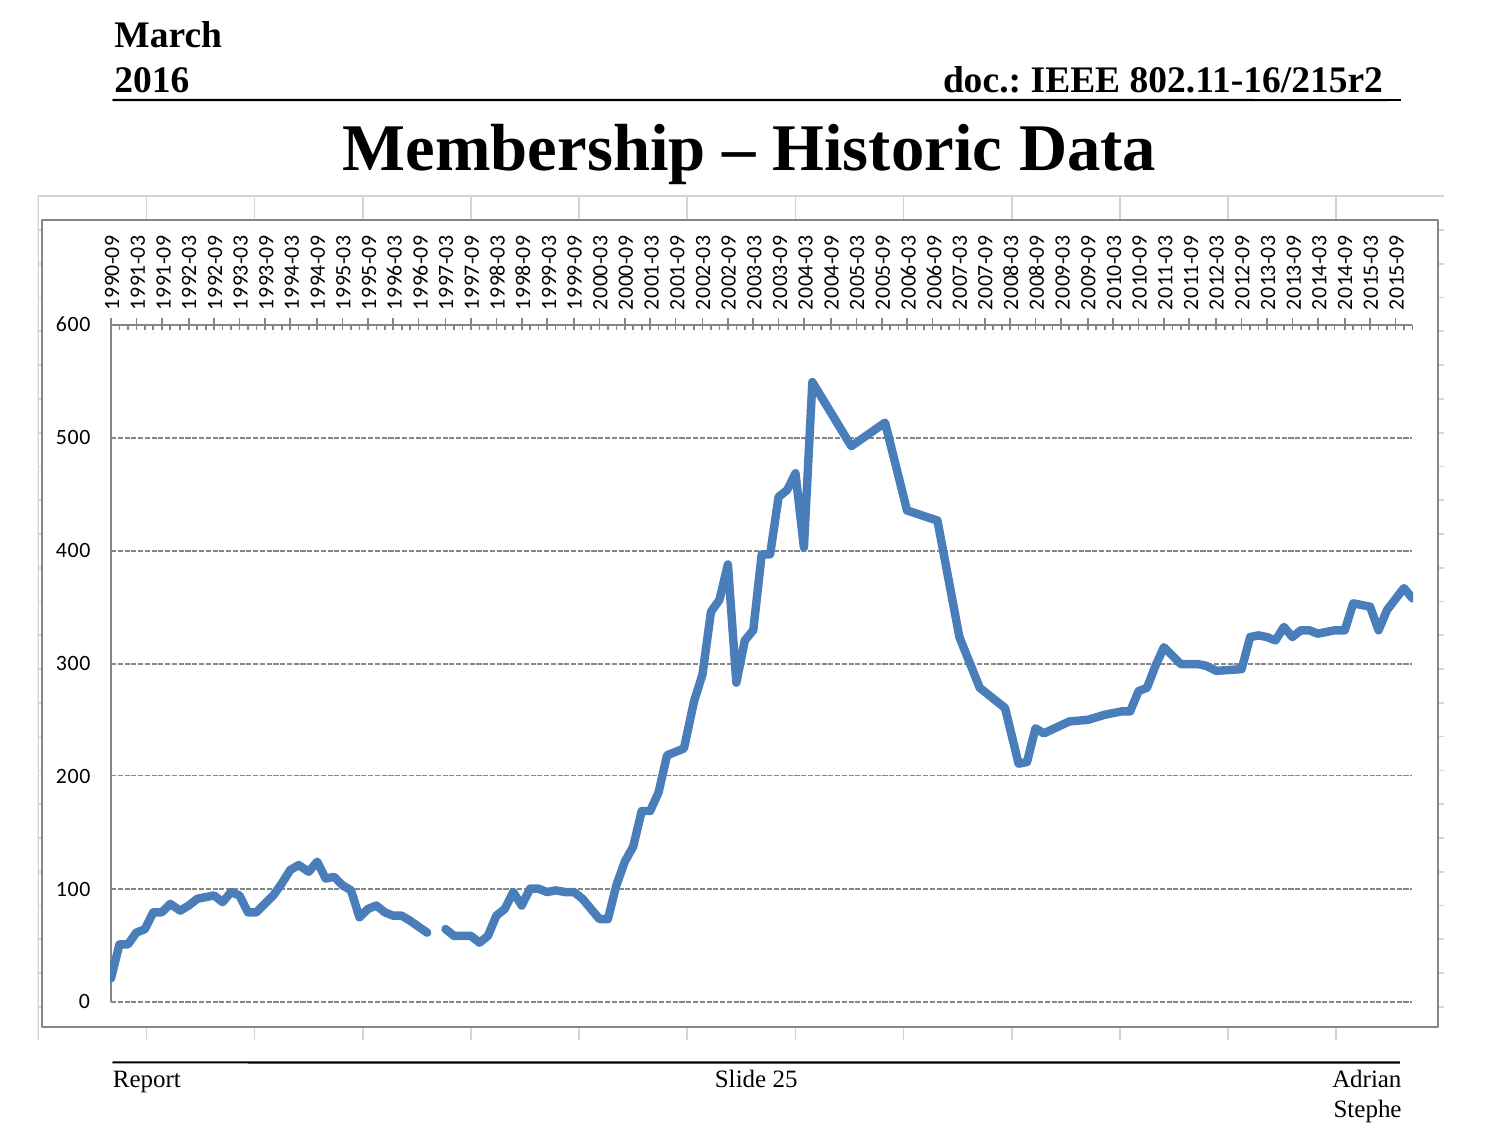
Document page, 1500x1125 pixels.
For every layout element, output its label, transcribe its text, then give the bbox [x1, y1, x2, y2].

title Membership – Historic Data [112, 87, 1388, 193]
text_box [37, 195, 1446, 1042]
slide_number Slide 25 [712, 1061, 800, 1093]
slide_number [114, 54, 272, 101]
footer Adrian Stephens, Intel Corporation [1324, 1061, 1402, 1093]
